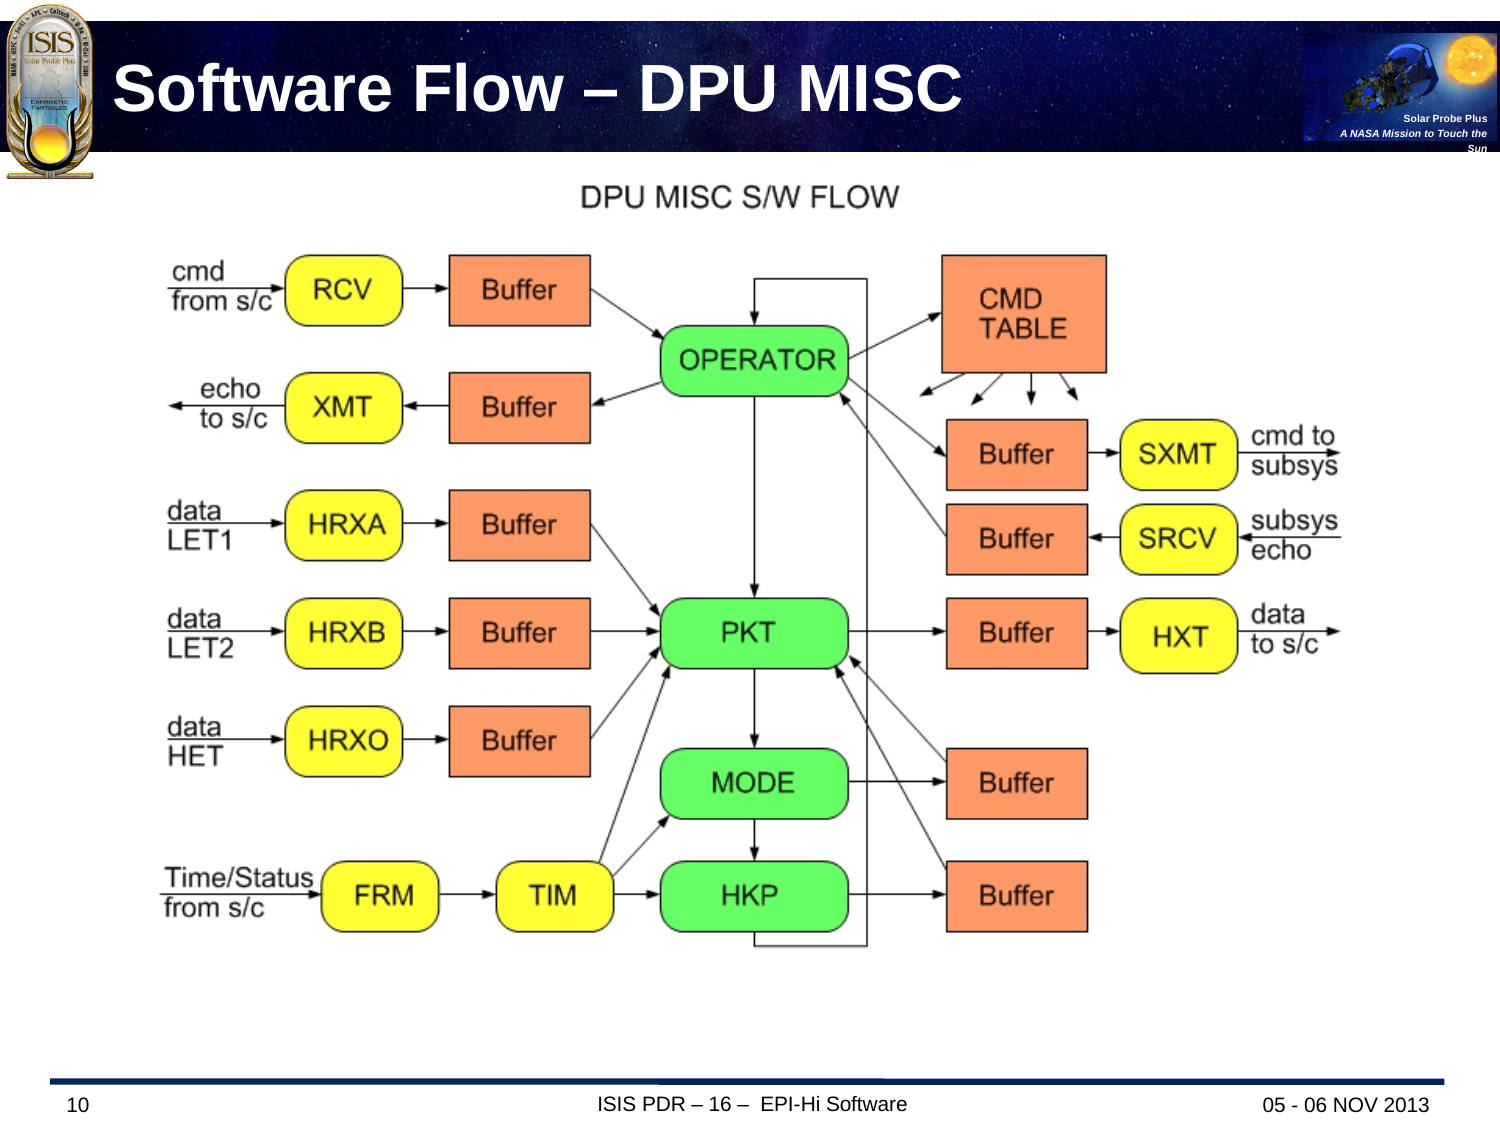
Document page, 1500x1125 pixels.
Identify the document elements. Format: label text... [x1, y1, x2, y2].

picture [144, 164, 1356, 961]
title Software Flow – DPU MISC [112, 29, 1377, 140]
picture [0, 2, 1500, 181]
